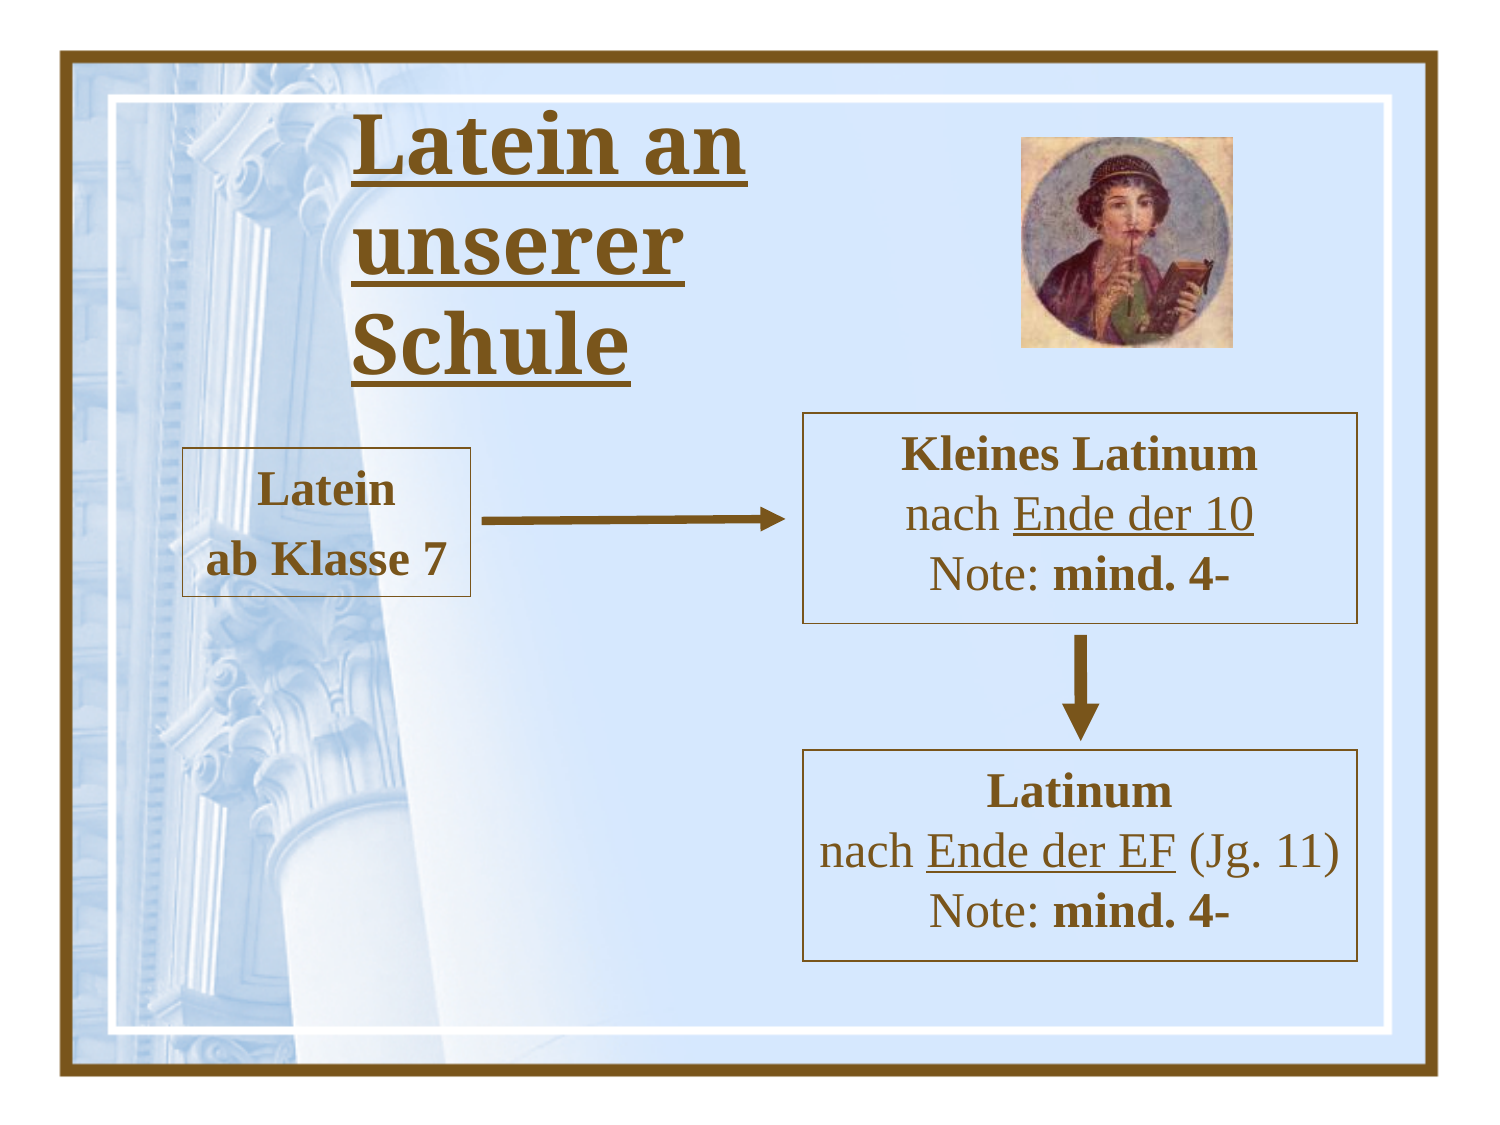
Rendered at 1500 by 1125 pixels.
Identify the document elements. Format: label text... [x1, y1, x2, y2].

text_box Latein ab Klasse 7 [182, 447, 471, 597]
text_box Latinum nach Ende der EF (Jg. 11) Note: mind. 4- [802, 750, 1357, 961]
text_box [336, 136, 1233, 349]
text_box Kleines Latinum nach Ende der 10 Note: mind. 4- [802, 413, 1357, 624]
picture [0, 0, 1500, 1125]
text_box [481, 512, 786, 526]
text_box [1074, 634, 1087, 742]
